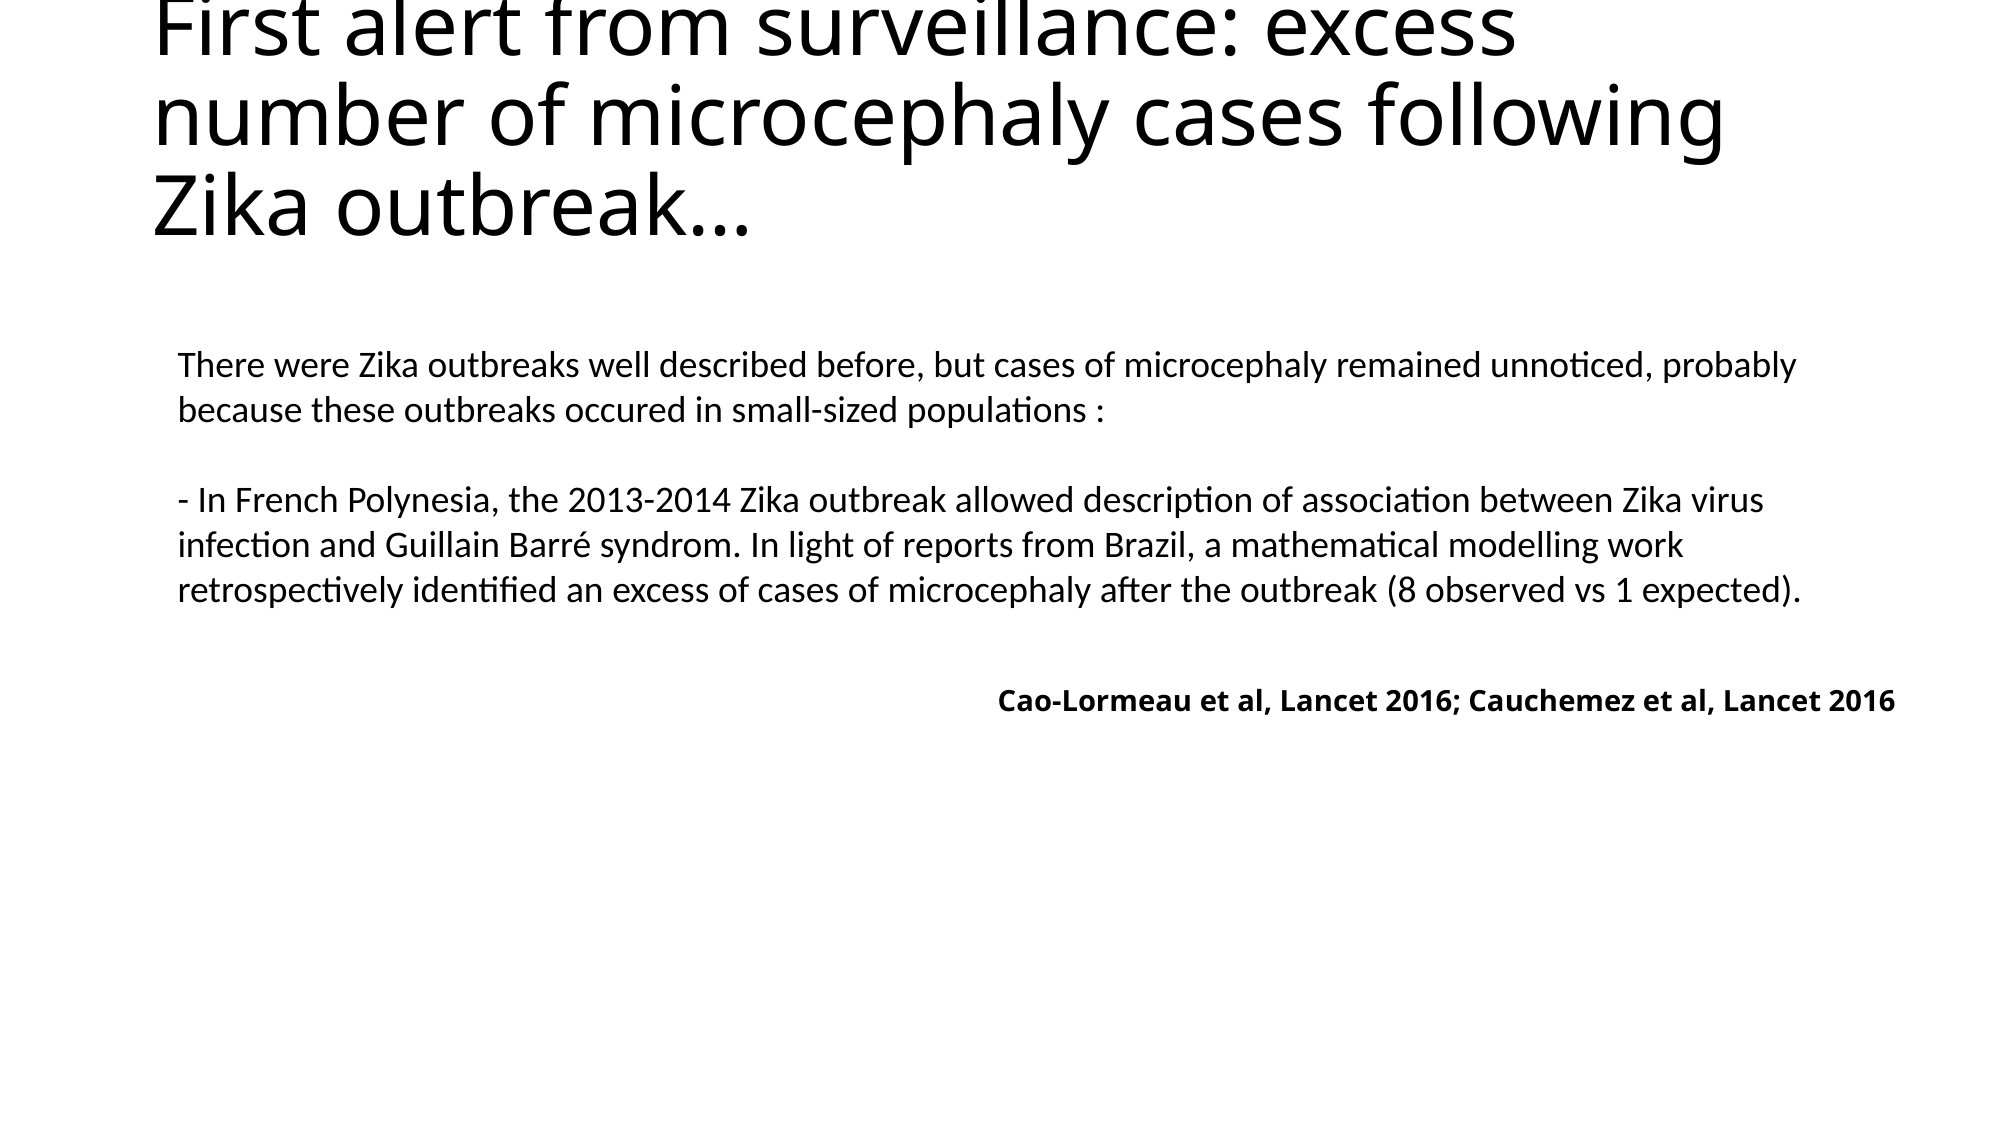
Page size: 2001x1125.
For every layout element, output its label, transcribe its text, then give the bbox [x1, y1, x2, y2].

text_box There were Zika outbreaks well described before, but cases of microcephaly remained unnoticed, probably because these outbreaks occured in small-sized populations : - In French Polynesia, the 2013-2014 Zika outbreak allowed description of association between Zika virus infection and Guillain Barré syndrom. In light of reports from Brazil, a mathematical modelling work retrospectively identified an excess of cases of microcephaly after the outbreak (8 observed vs 1 expected). [162, 332, 1828, 753]
title First alert from surveillance: excess number of microcephaly cases following Zika outbreak… [137, 39, 1863, 197]
text_box Cao-Lormeau et al, Lancet 2016; Cauchemez et al, Lancet 2016 [983, 674, 1912, 725]
